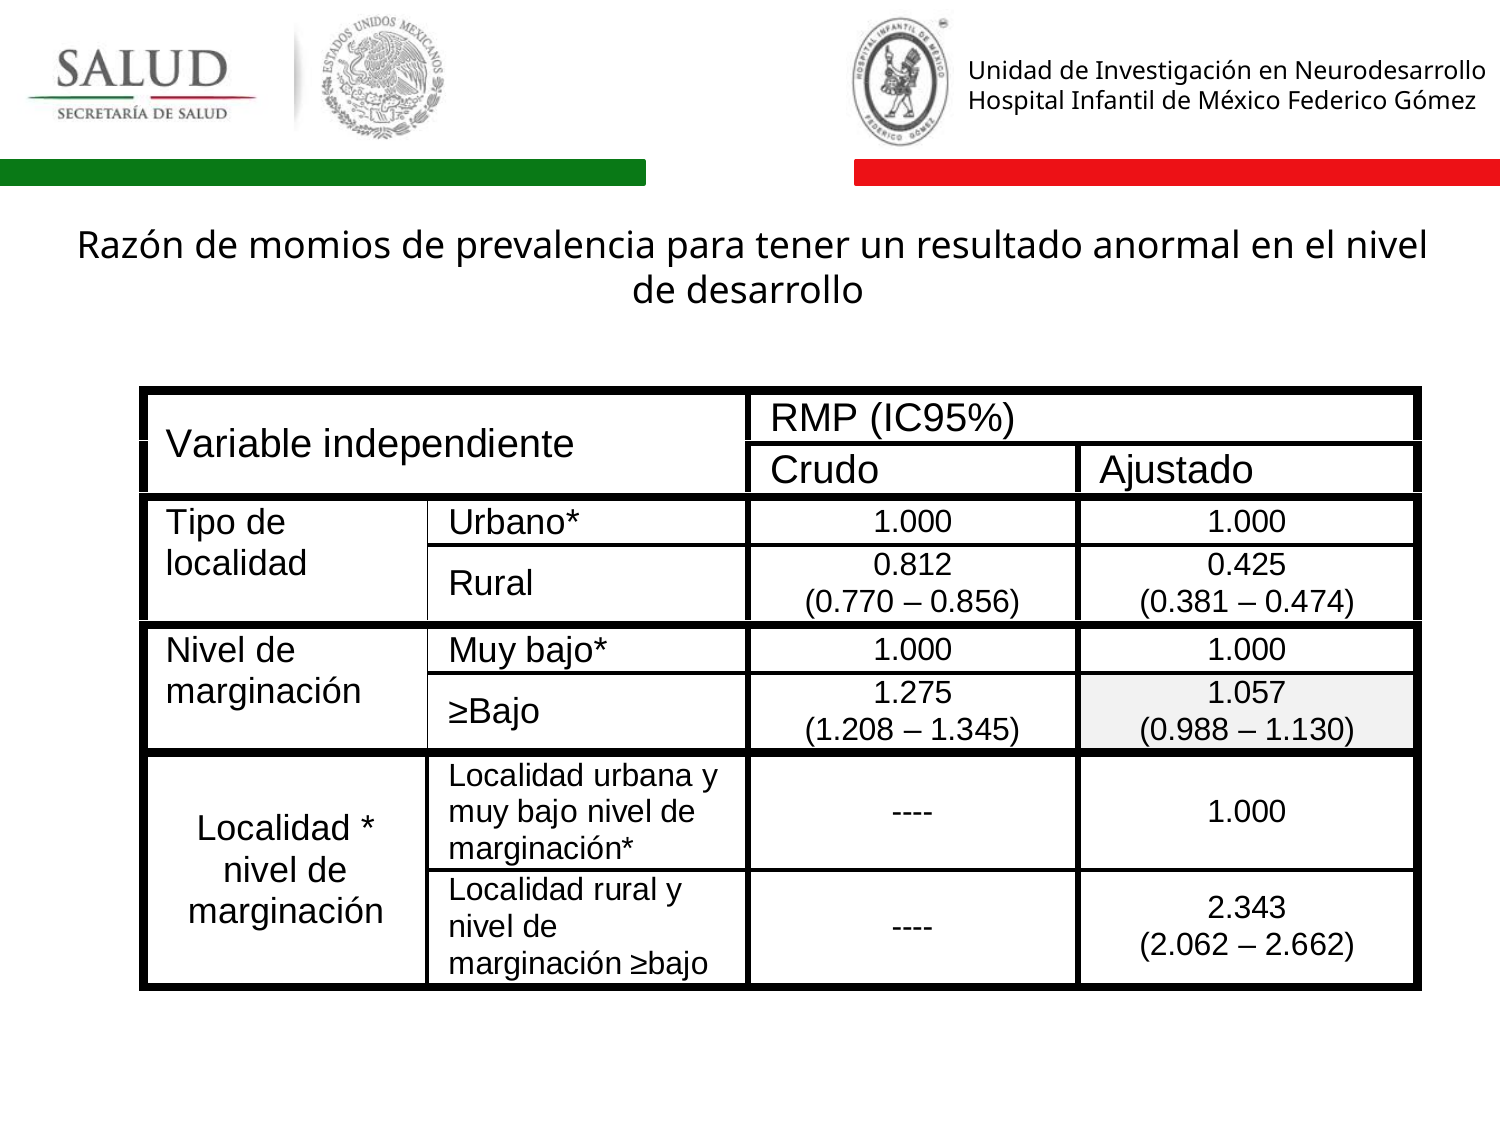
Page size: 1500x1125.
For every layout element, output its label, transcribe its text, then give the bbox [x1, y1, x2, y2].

text_box Razón de momios de prevalencia para tener un resultado anormal en el nivel de desarrollo [53, 196, 1454, 361]
picture [123, 385, 1438, 992]
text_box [0, 5, 1500, 185]
